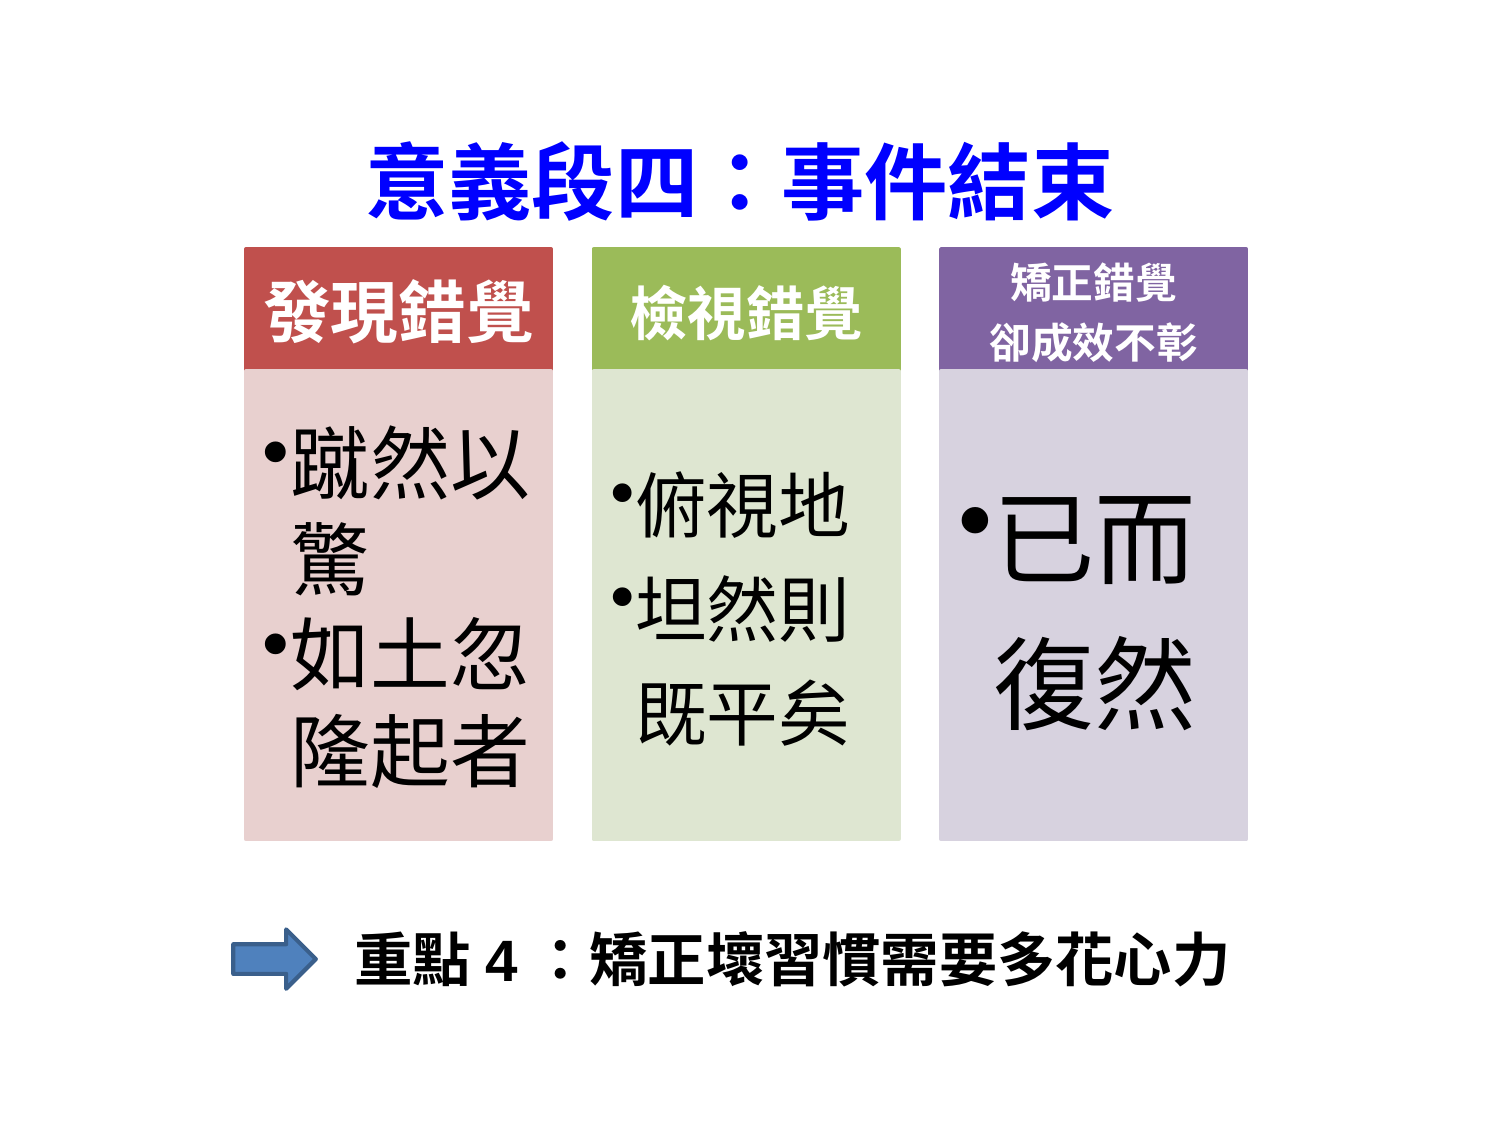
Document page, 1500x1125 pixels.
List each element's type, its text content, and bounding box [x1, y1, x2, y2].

title 意義段四：事件結束 [58, 128, 1409, 225]
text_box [245, 210, 1247, 878]
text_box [233, 915, 1273, 1003]
